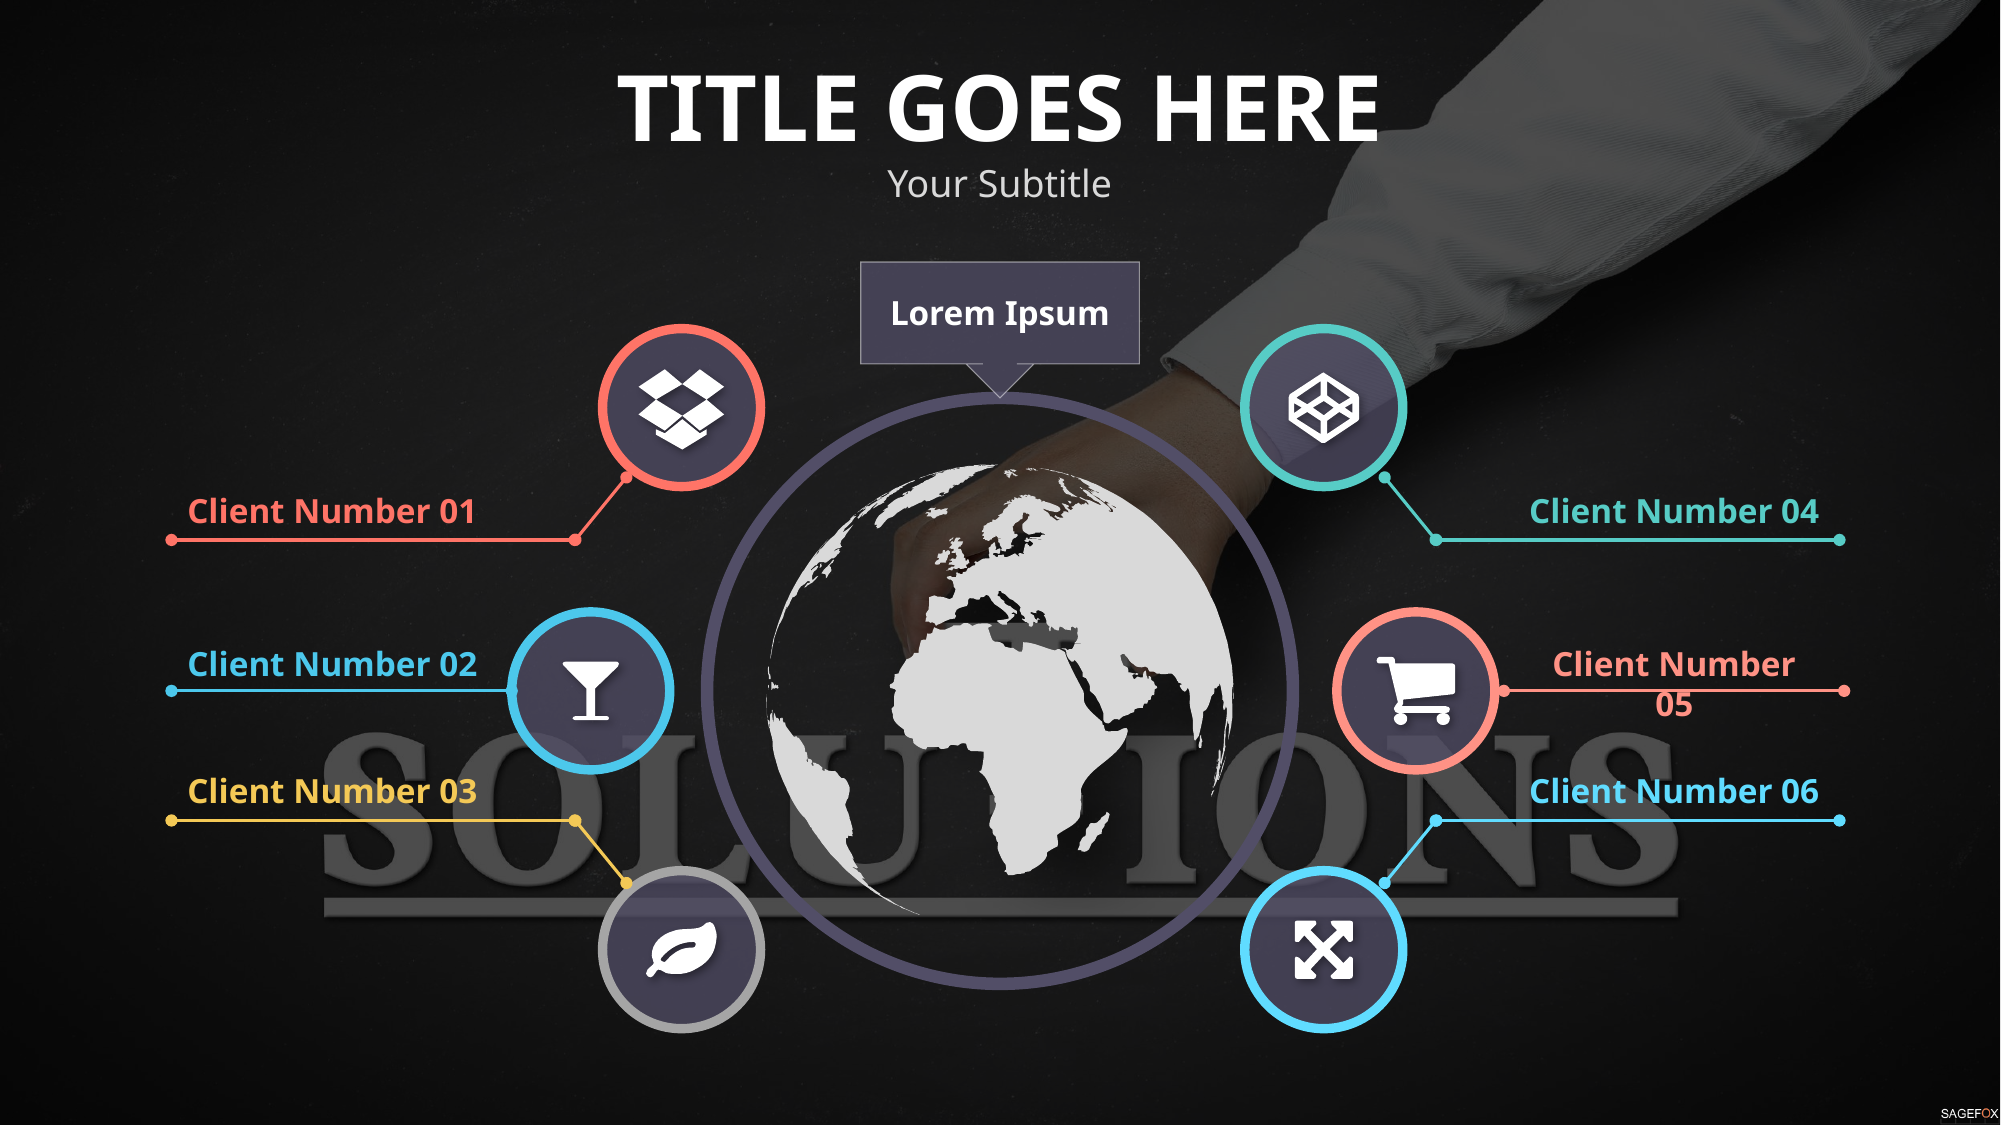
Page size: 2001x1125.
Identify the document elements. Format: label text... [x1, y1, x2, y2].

text_box [510, 610, 671, 771]
text_box [1335, 610, 1496, 771]
text_box [646, 922, 717, 978]
text_box [1294, 920, 1353, 979]
text_box [770, 480, 915, 660]
text_box Client Number 05 [1536, 691, 1813, 724]
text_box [171, 820, 627, 884]
text_box TITLE GOES HERE Your Subtitle [548, 42, 1452, 212]
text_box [860, 261, 1140, 398]
text_box [766, 694, 920, 915]
text_box Client Number 03 [187, 769, 478, 810]
text_box [1003, 469, 1018, 479]
text_box [601, 327, 762, 488]
text_box [767, 666, 771, 680]
text_box [771, 681, 779, 690]
text_box Client Number 05 [1536, 643, 1813, 690]
text_box Client Number 06 [1529, 769, 1820, 810]
text_box [706, 398, 1294, 985]
text_box [874, 464, 999, 529]
text_box [889, 475, 1234, 876]
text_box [1384, 477, 1840, 540]
text_box [562, 661, 619, 721]
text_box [171, 477, 627, 540]
text_box [1243, 327, 1404, 488]
text_box [1243, 869, 1404, 1030]
text_box [1025, 467, 1039, 471]
picture [0, 0, 2001, 1125]
text_box [601, 869, 762, 1030]
text_box Client Number 02 [187, 643, 478, 684]
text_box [1384, 820, 1840, 884]
text_box [1288, 372, 1360, 443]
text_box [1376, 656, 1456, 726]
text_box [638, 369, 725, 450]
